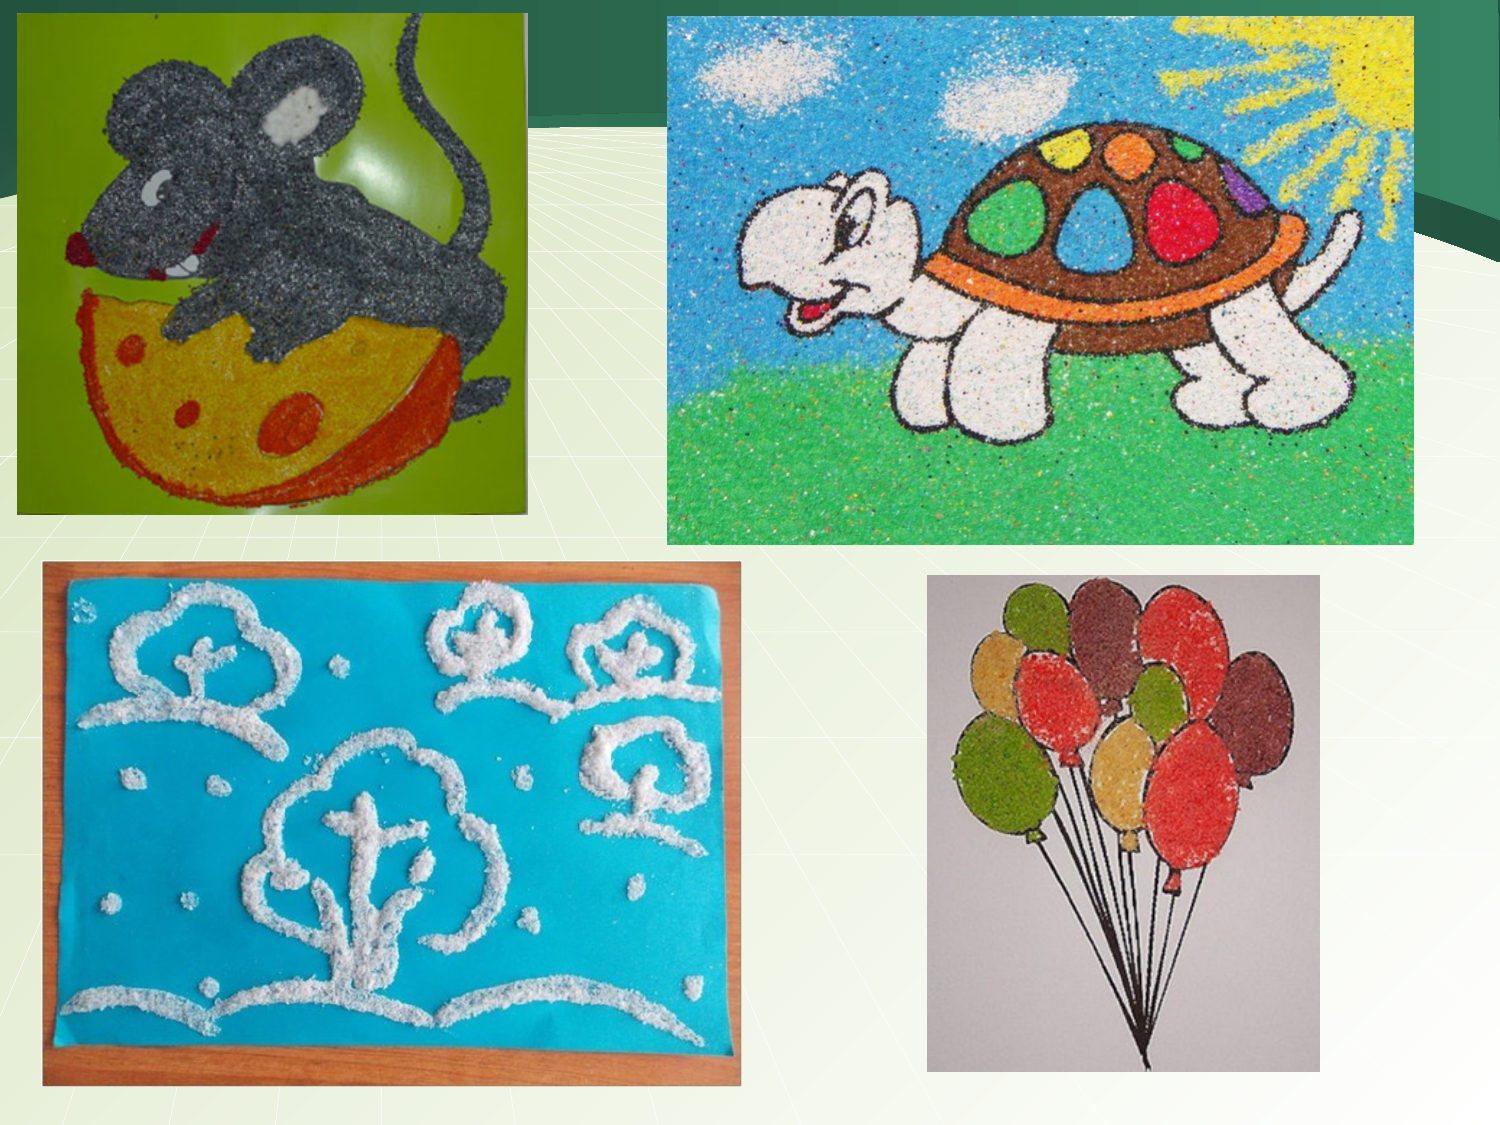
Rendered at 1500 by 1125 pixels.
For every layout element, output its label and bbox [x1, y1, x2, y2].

picture [667, 16, 1414, 545]
picture [41, 560, 742, 1087]
picture [926, 575, 1320, 1072]
picture [0, 13, 528, 516]
